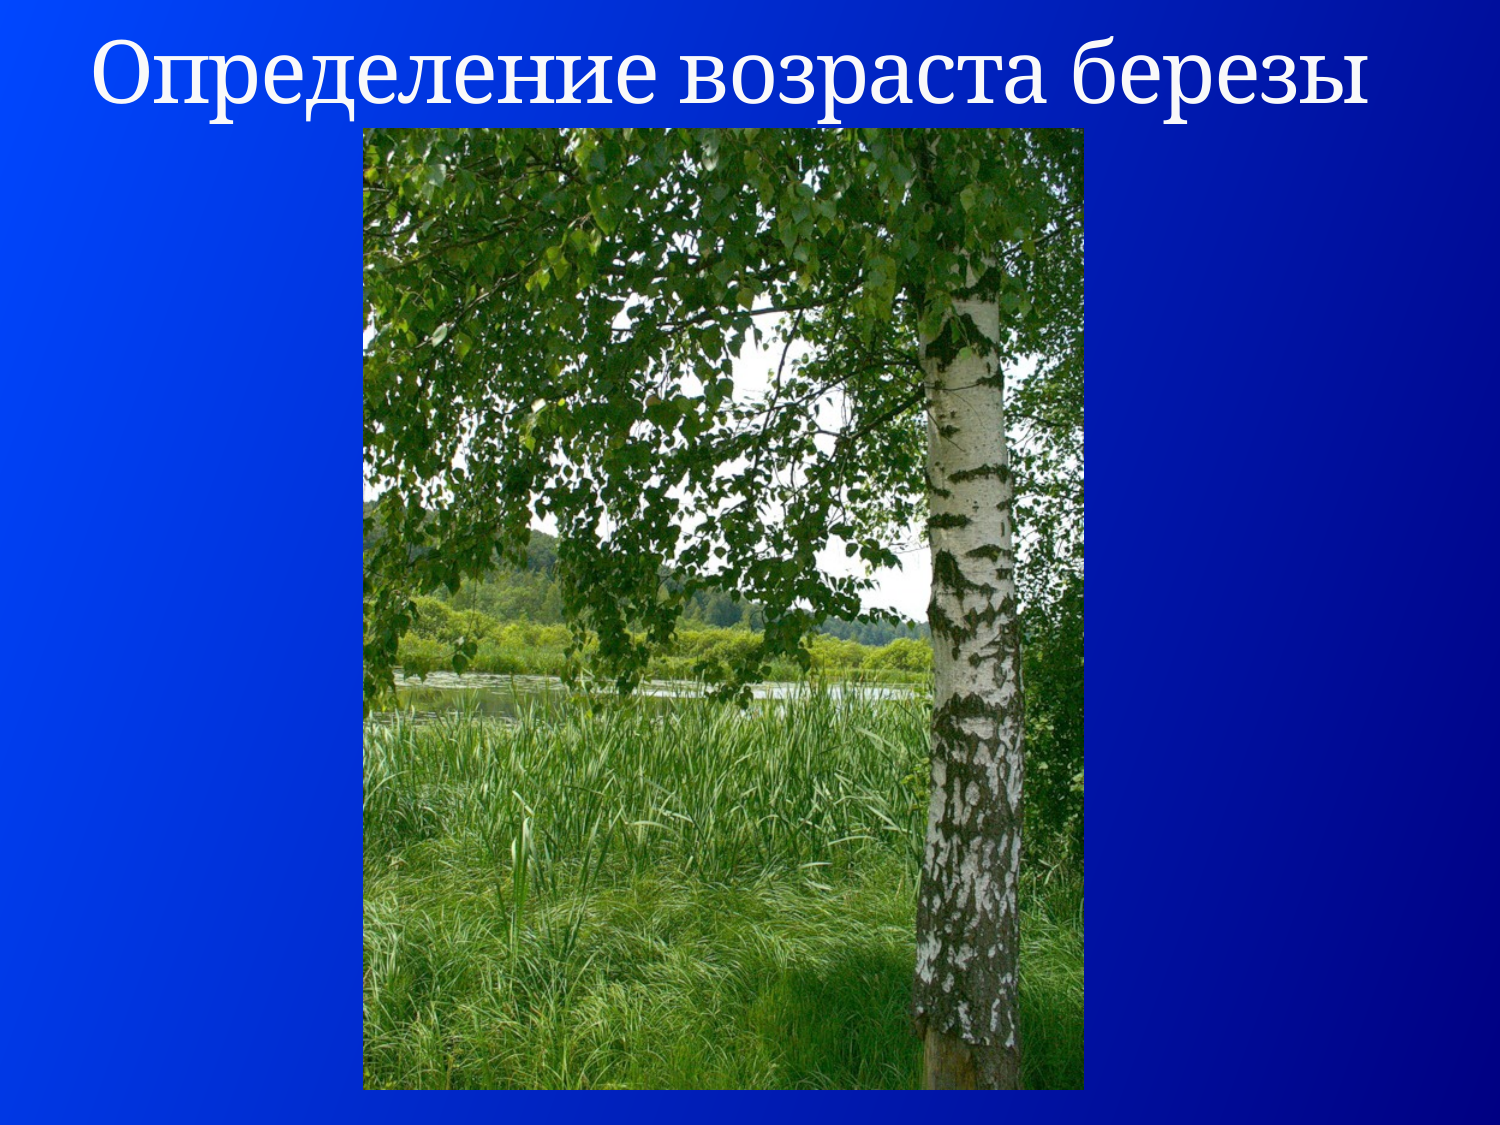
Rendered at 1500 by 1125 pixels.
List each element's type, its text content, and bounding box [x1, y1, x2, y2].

title Определение возраста березы [74, 0, 1425, 129]
picture [363, 128, 1084, 1090]
